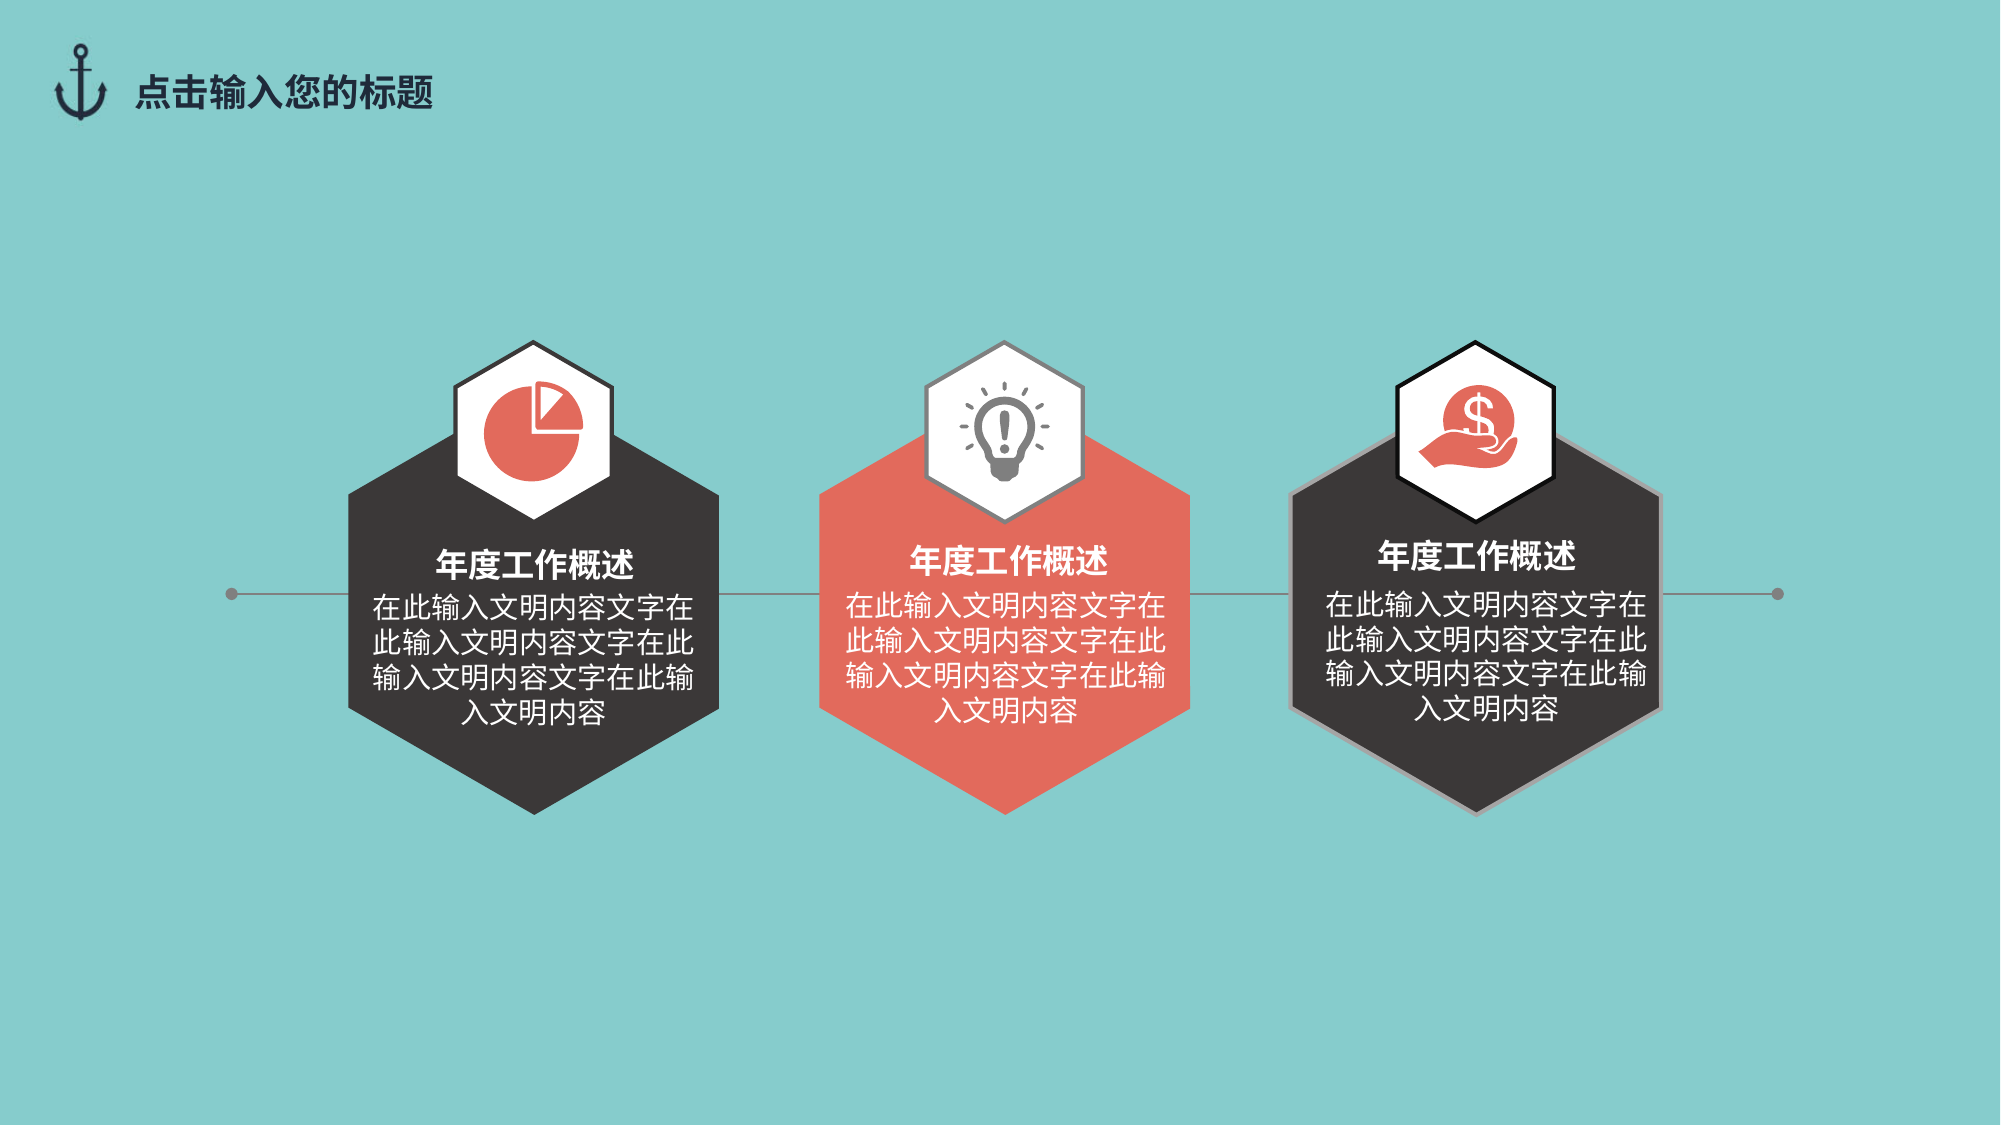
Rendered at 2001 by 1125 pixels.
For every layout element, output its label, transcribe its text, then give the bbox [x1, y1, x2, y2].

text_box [231, 354, 1778, 787]
text_box 点击输入您的标题 [119, 61, 637, 122]
picture [0, 0, 2001, 1125]
